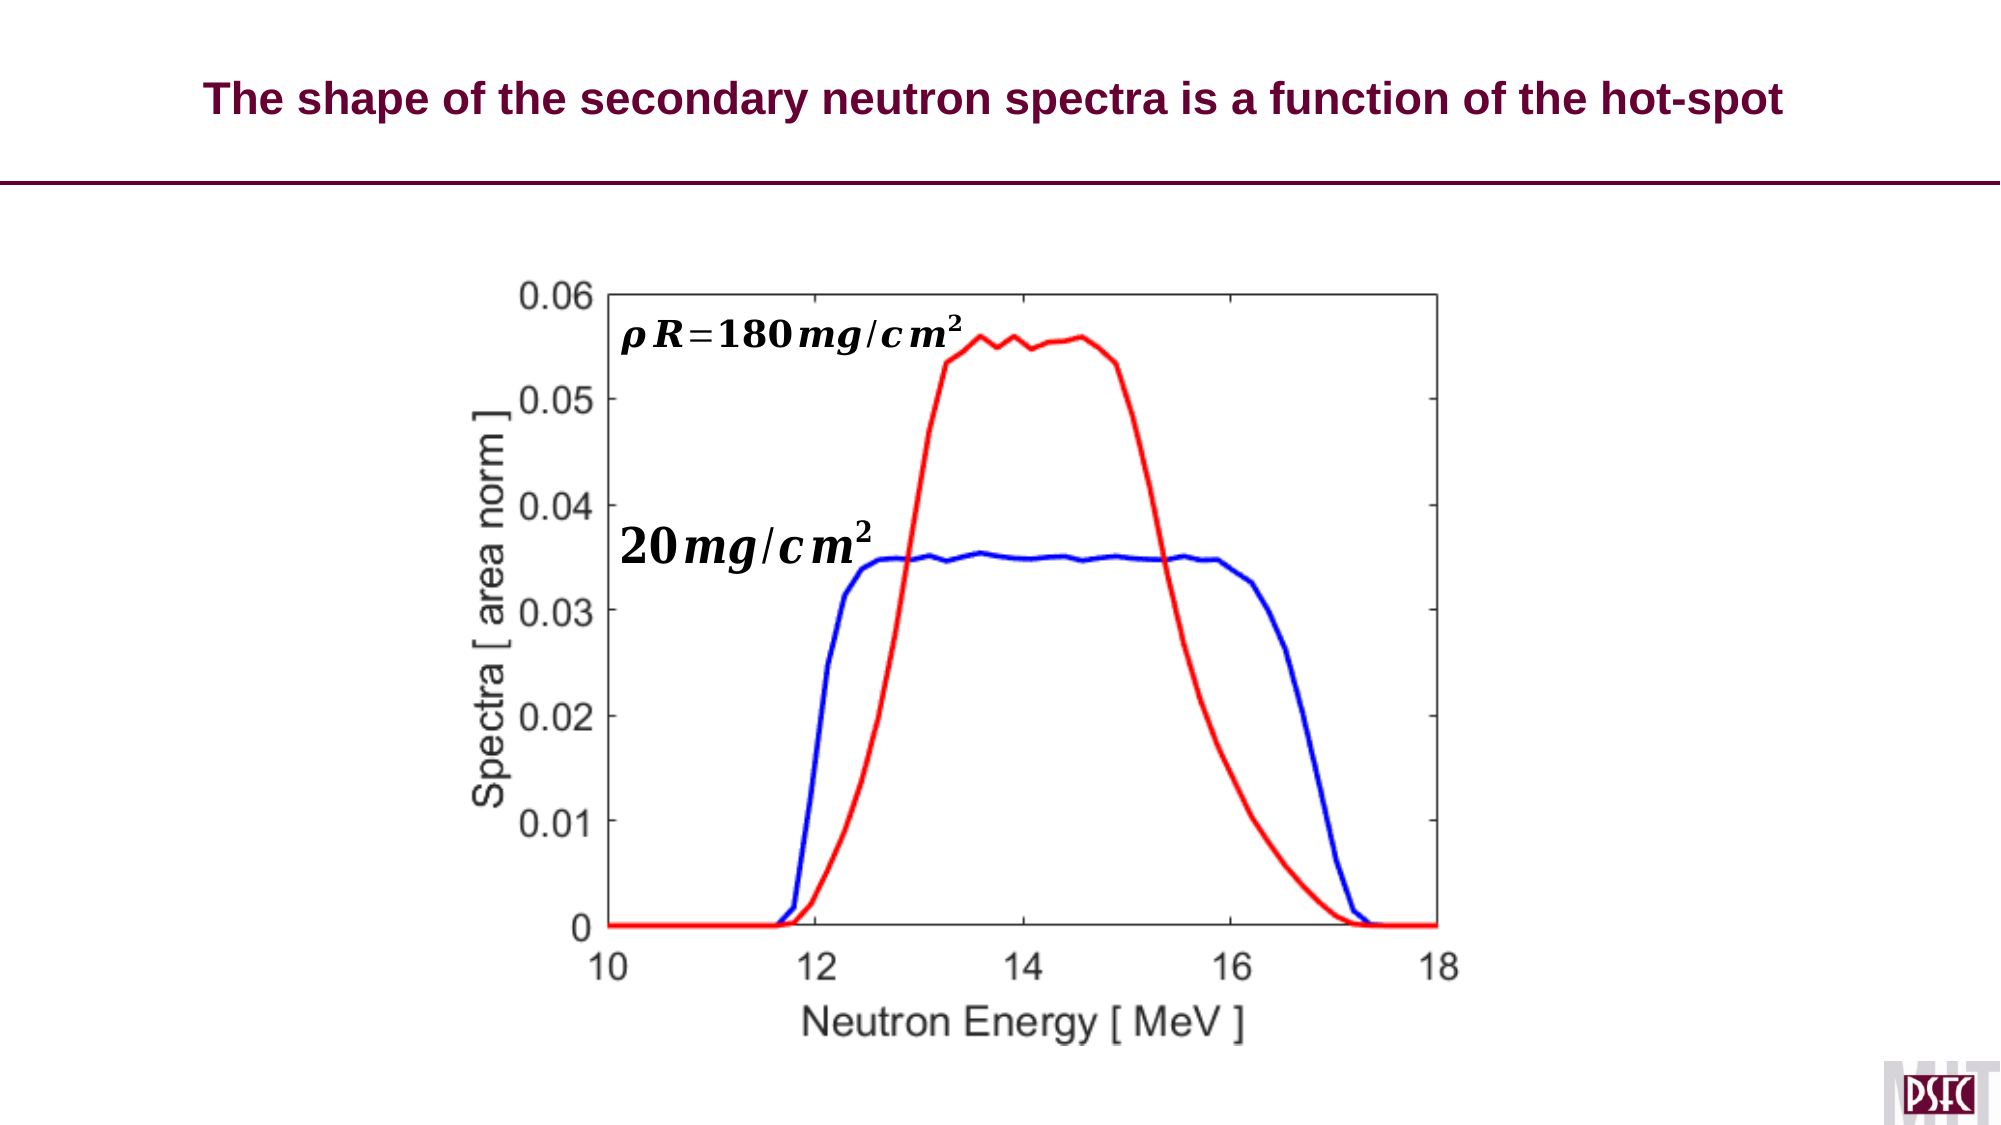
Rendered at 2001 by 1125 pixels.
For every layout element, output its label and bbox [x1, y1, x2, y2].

picture [459, 234, 1541, 1046]
picture [1884, 1061, 2000, 1125]
